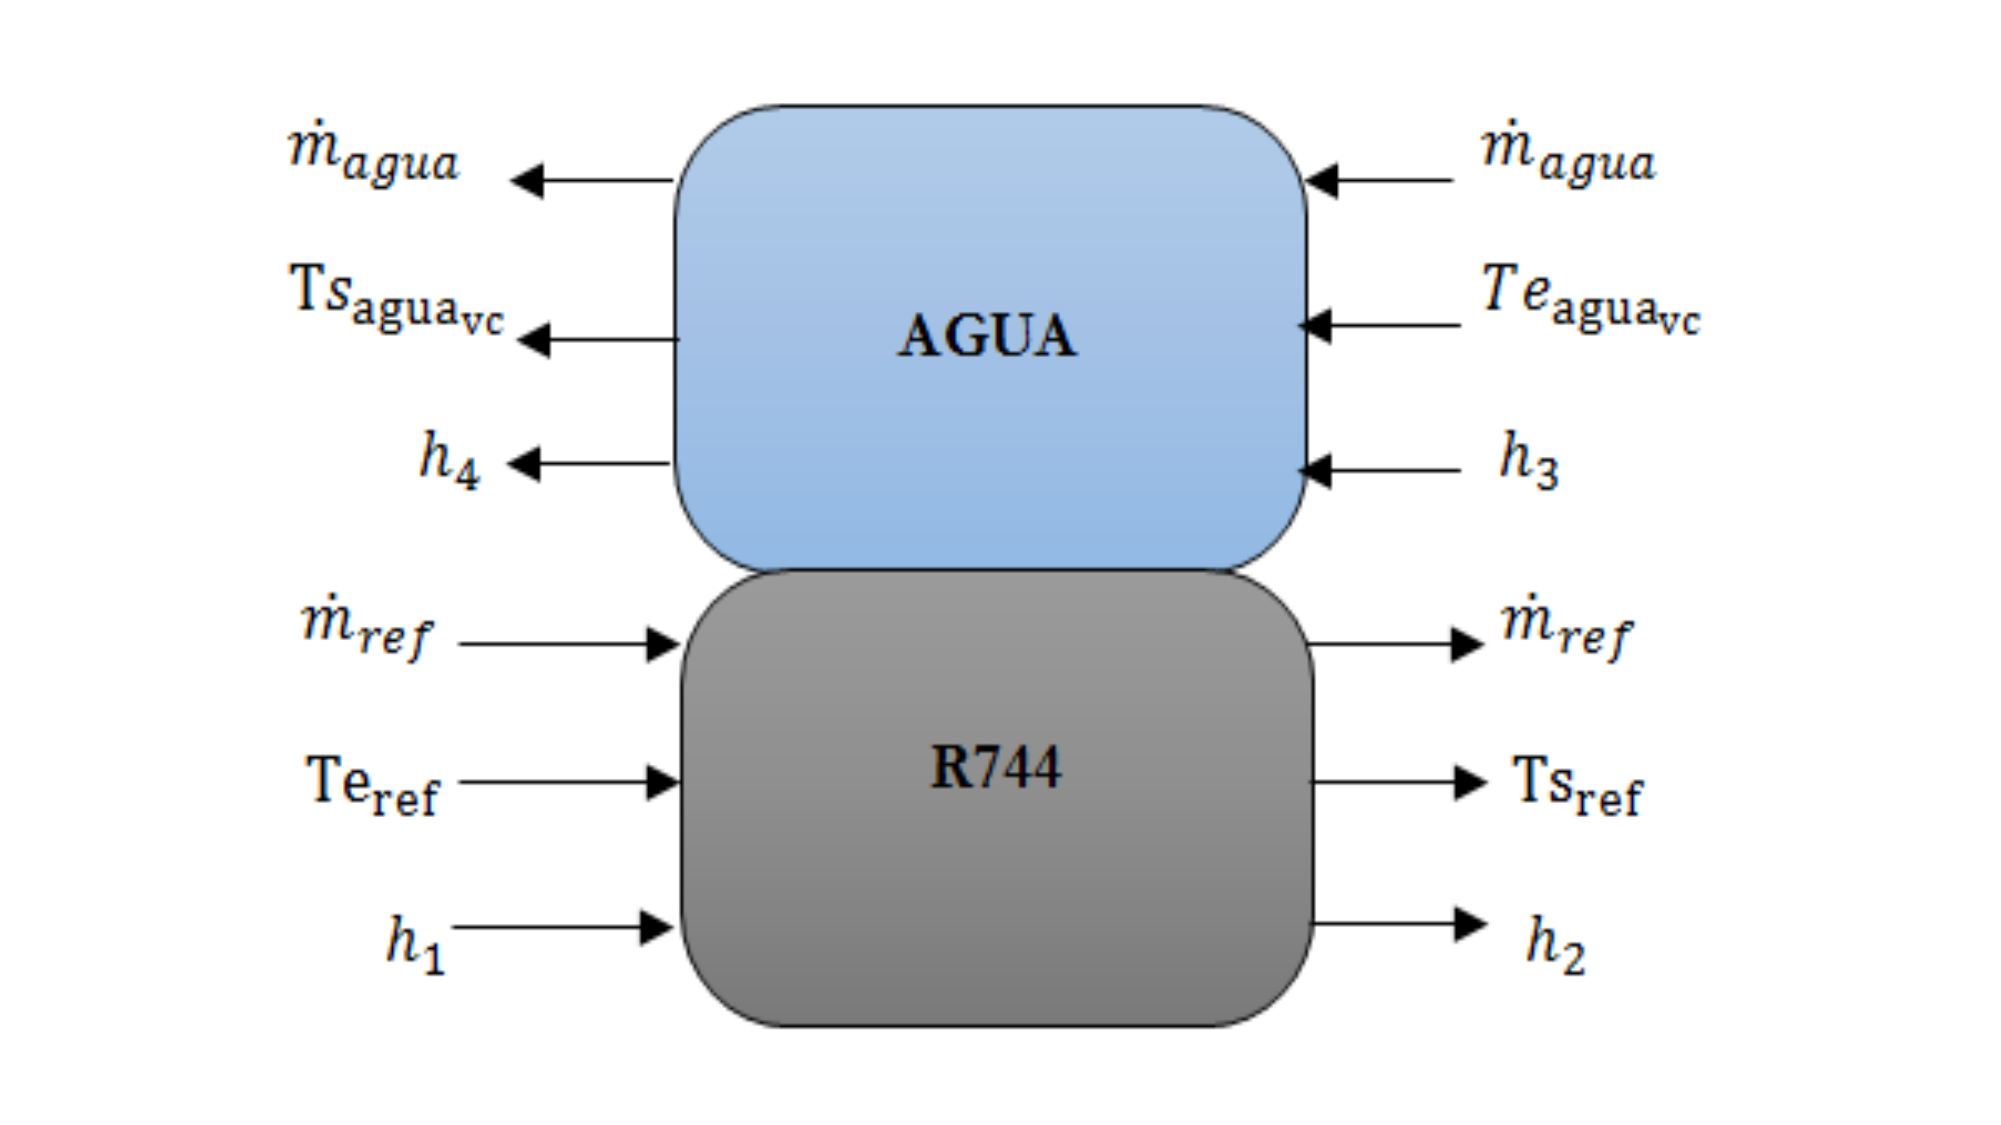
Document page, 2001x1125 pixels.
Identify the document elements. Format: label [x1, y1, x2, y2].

picture [259, 95, 1715, 1040]
